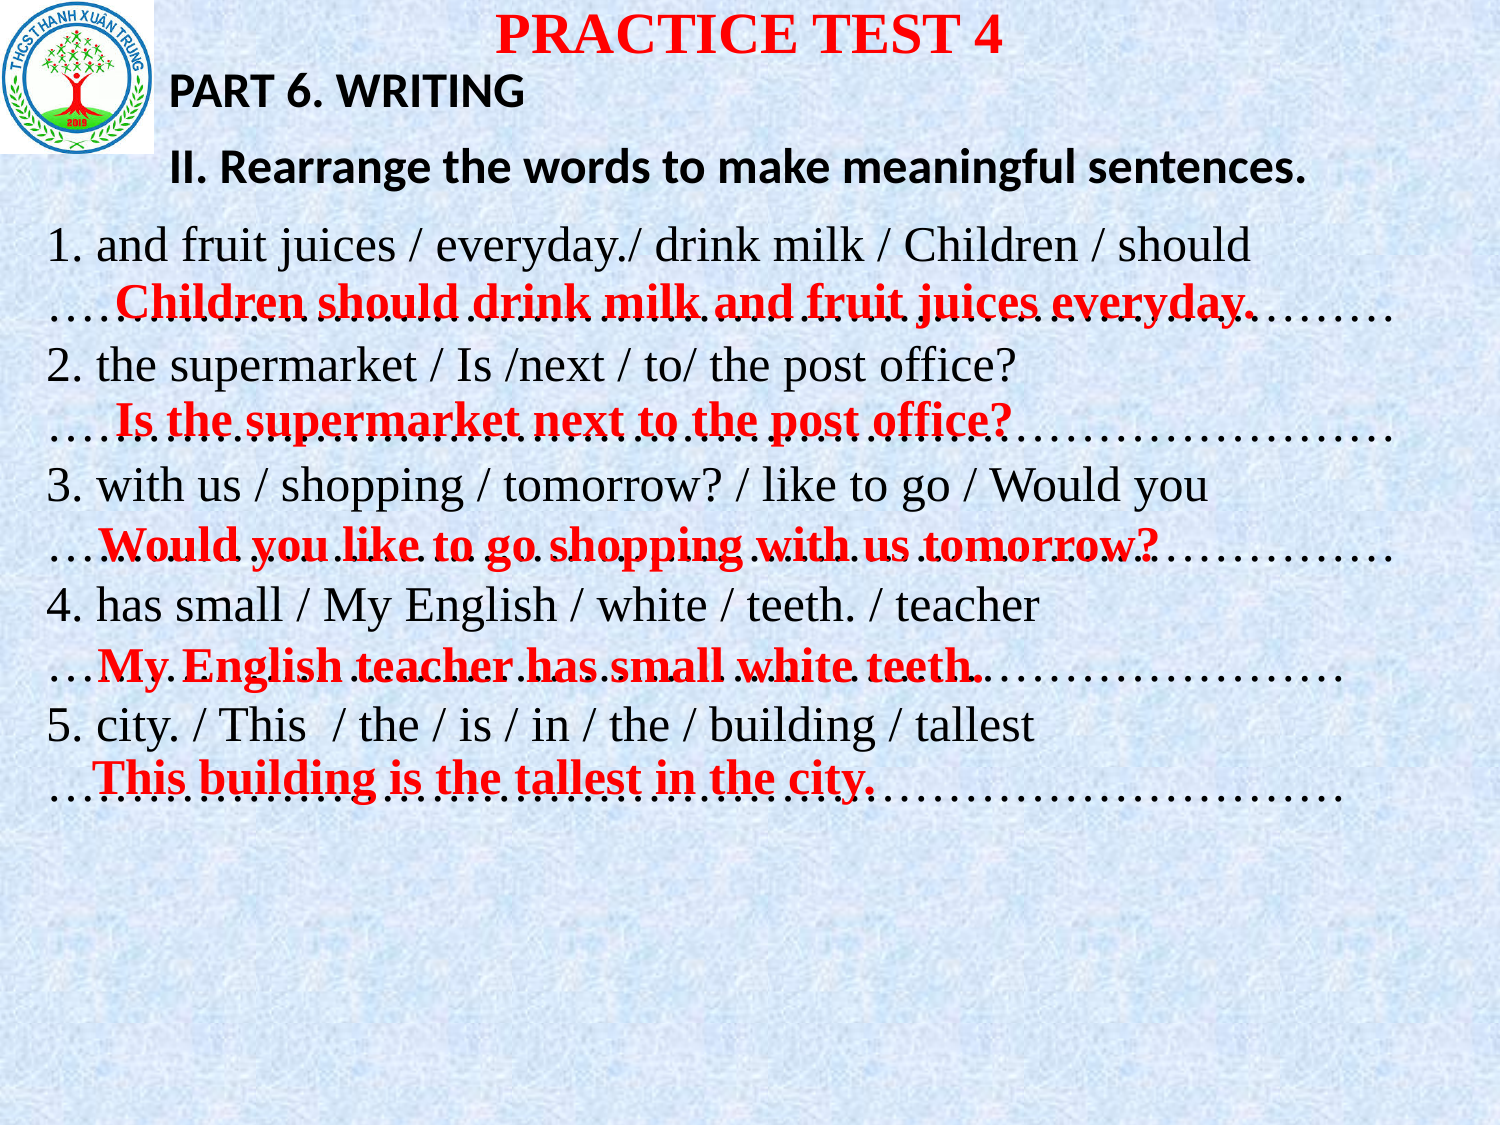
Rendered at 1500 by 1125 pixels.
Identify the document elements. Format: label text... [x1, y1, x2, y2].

text_box Is the supermarket next to the post office? [99, 378, 1200, 454]
text_box II. Rearrange the words to make meaningful sentences. [153, 126, 1488, 201]
text_box PRACTICE TEST 4 [287, 0, 1213, 73]
text_box Would you like to go shopping with us tomorrow? [82, 503, 1313, 579]
text_box PART 6. WRITING [159, 49, 1117, 125]
text_box My English teacher has small white teeth. [82, 624, 1117, 700]
text_box Children should drink milk and fruit juices everyday. [99, 260, 1450, 336]
text_box This building is the tallest in the city. [77, 736, 952, 812]
picture [0, 0, 1500, 1125]
text_box 1. and fruit juices / everyday./ drink milk / Children / should ……………………………………………………………………… 2. the supermarket / Is /next / to/ the post office? ……………………………………………………………………… 3. with us / shopping / tomorrow? / like to go / Would you ……………………………………………………………………… 4. has small / My English / white / teeth. / teacher …………………………………………………………………… 5. city. / This / the / is / in / the / building / tallest …………………………………………………………………… [31, 203, 1475, 819]
